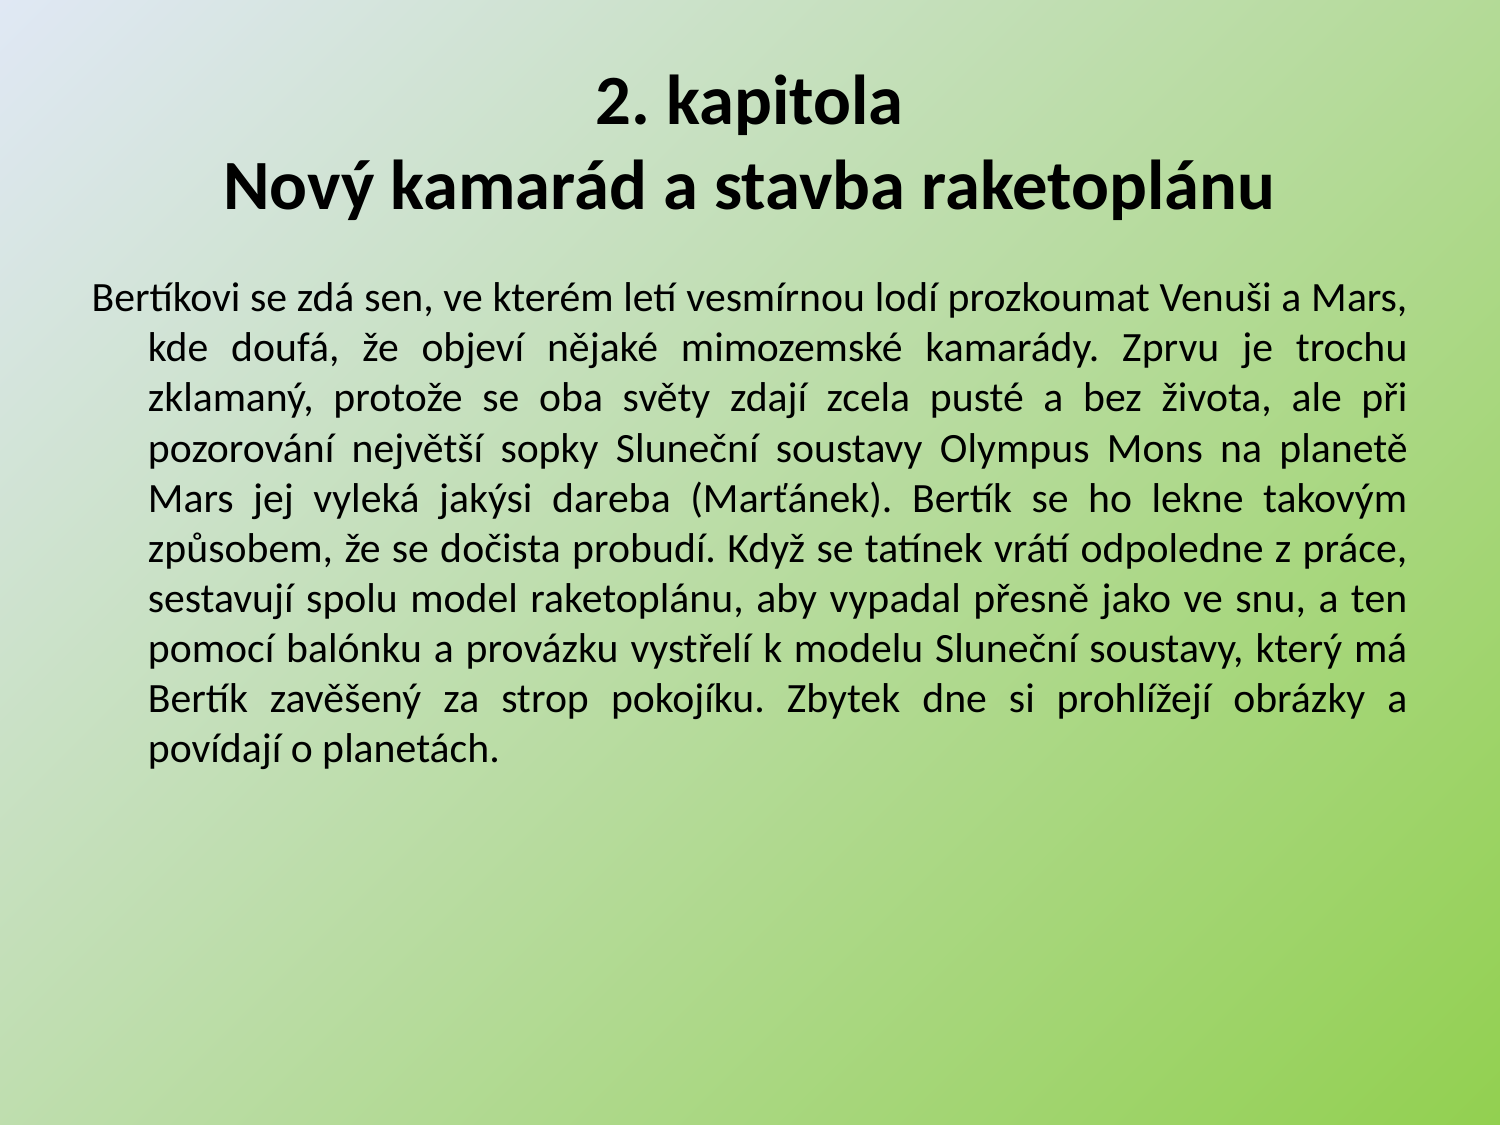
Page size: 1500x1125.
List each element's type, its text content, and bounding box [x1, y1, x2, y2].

list Bertíkovi se zdá sen, ve kterém letí vesmírnou lodí prozkoumat Venuši a Mars, kde doufá, že objeví nějaké mimozemské kamarády. Zprvu je trochu zklamaný, protože se oba světy zdají zcela pusté a bez života, ale při pozorování největší sopky Sluneční soustavy Olympus Mons na planetě Mars jej vyleká jakýsi dareba (Marťánek). Bertík se ho lekne takovým způsobem, že se dočista probudí. Když se tatínek vrátí odpoledne z práce, sestavují spolu model raketoplánu, aby vypadal přesně jako ve snu, a ten pomocí balónku a provázku vystřelí k modelu Sluneční soustavy, který má Bertík zavěšený za strop pokojíku. Zbytek dne si prohlížejí obrázky a povídají o planetách. [76, 262, 1424, 1005]
title 2. kapitola Nový kamarád a stavba raketoplánu [75, 45, 1425, 233]
